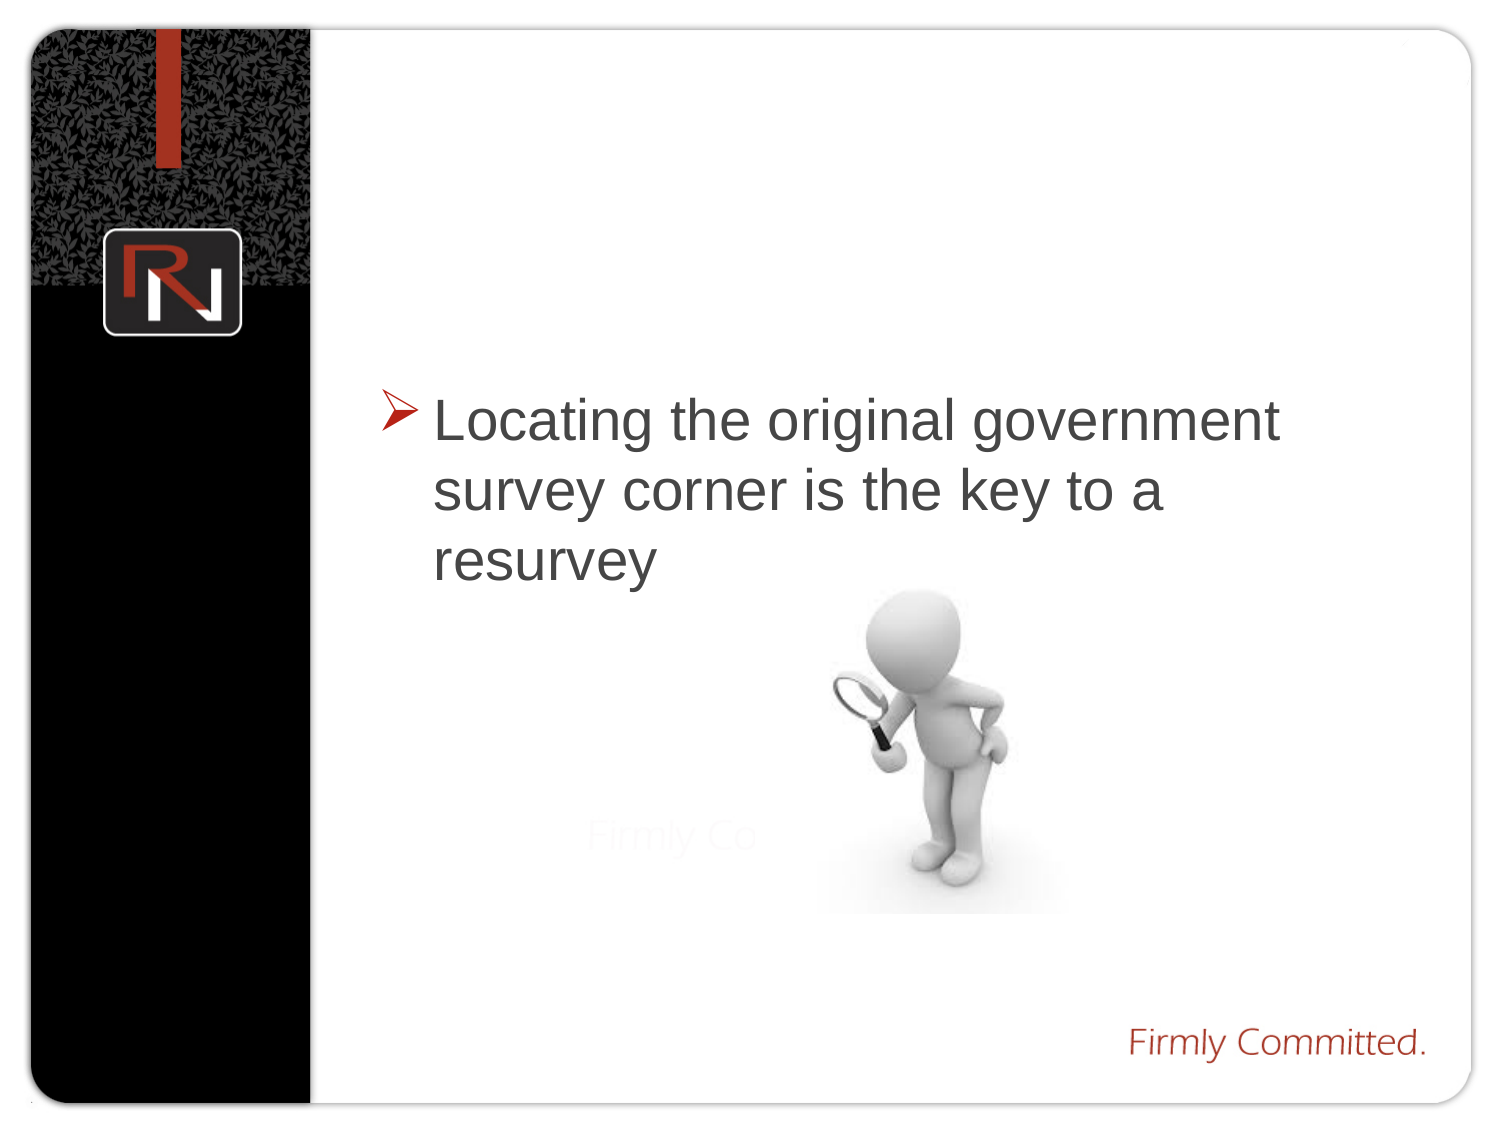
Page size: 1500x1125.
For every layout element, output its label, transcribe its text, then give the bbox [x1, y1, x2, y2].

list Locating the original government survey corner is the key to a resurvey [362, 375, 1413, 963]
picture [0, 0, 1500, 1125]
